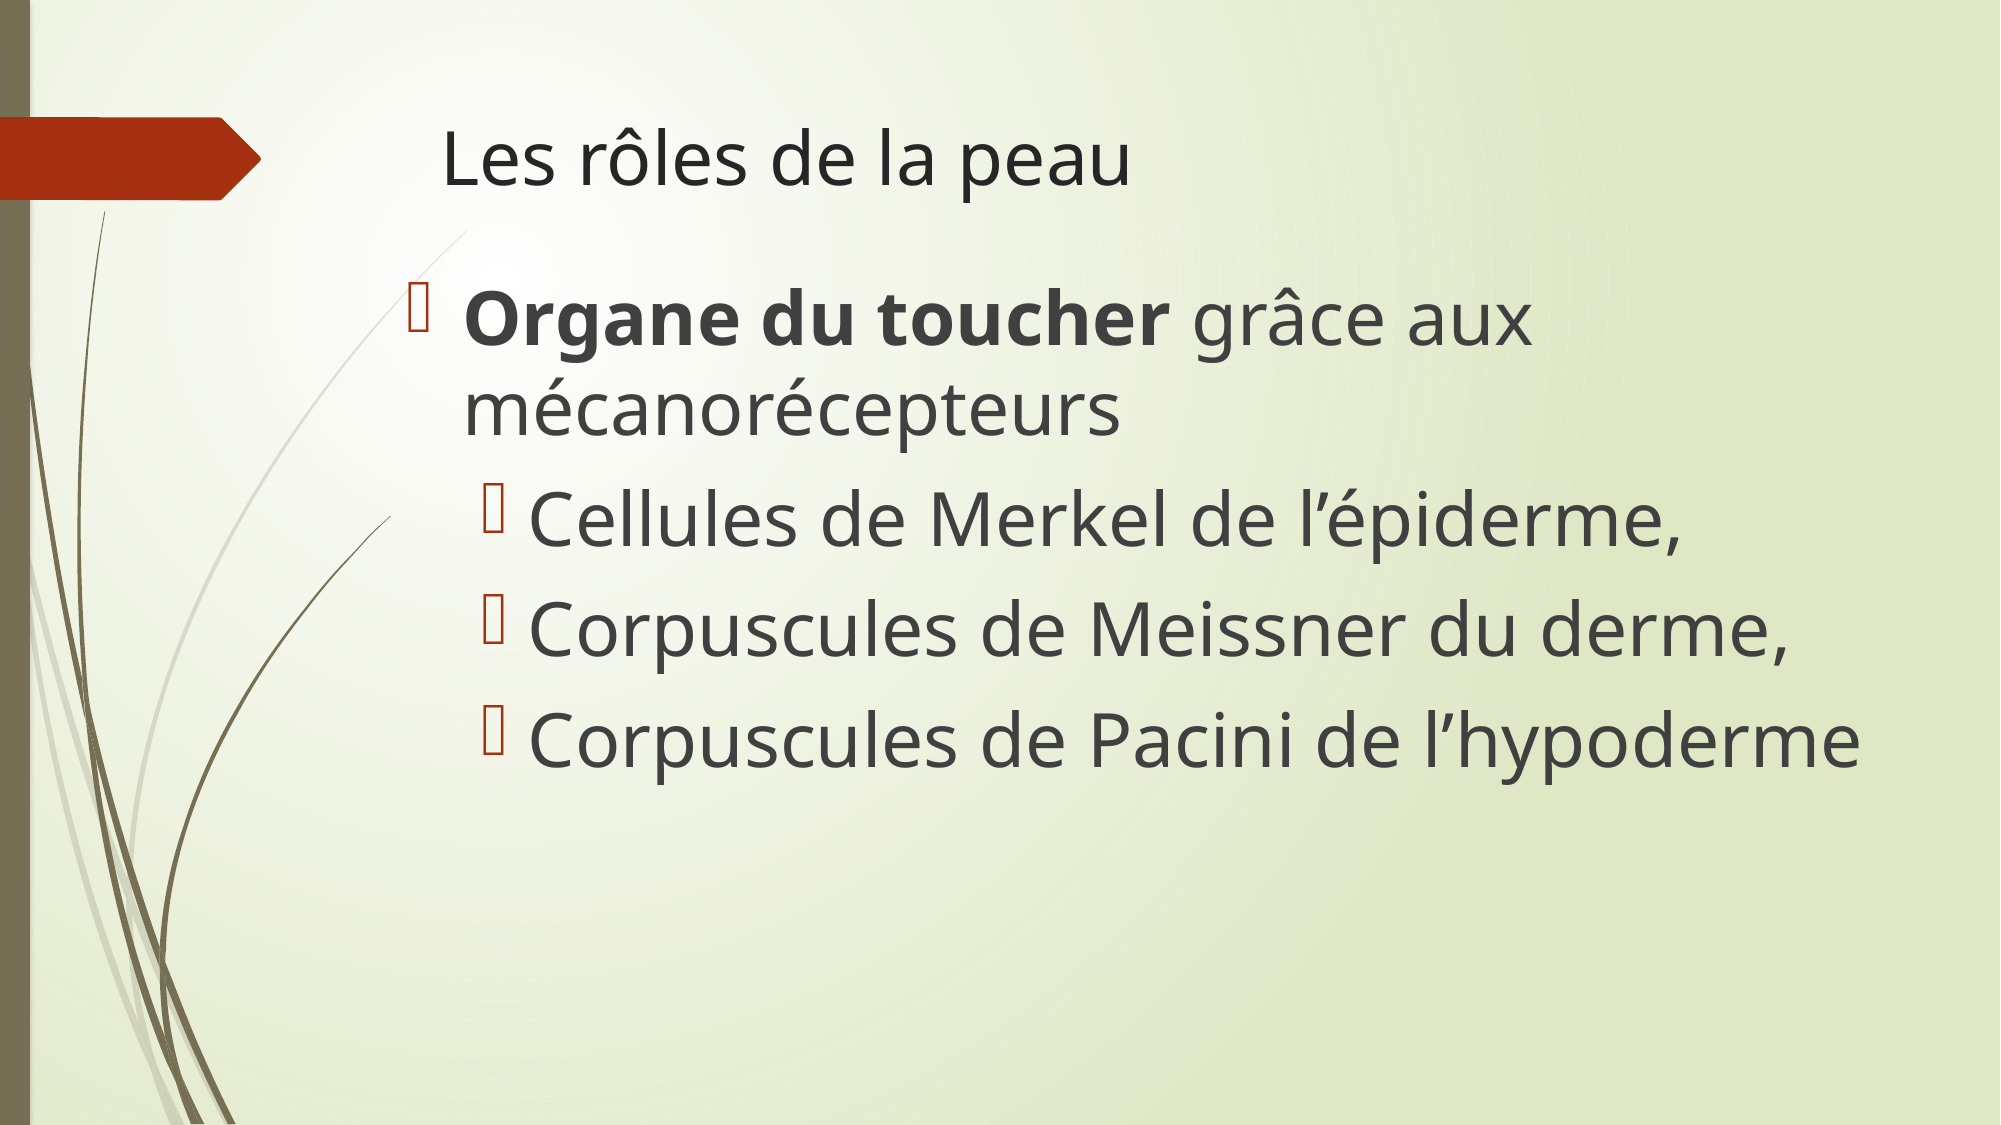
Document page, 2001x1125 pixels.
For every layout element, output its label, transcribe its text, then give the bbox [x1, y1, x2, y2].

list Organe du toucher grâce aux mécanorécepteurs Cellules de Merkel de l’épiderme, Corpuscules de Meissner du derme, Corpuscules de Pacini de l’hypoderme [391, 262, 2000, 1070]
title Les rôles de la peau [425, 102, 1888, 262]
